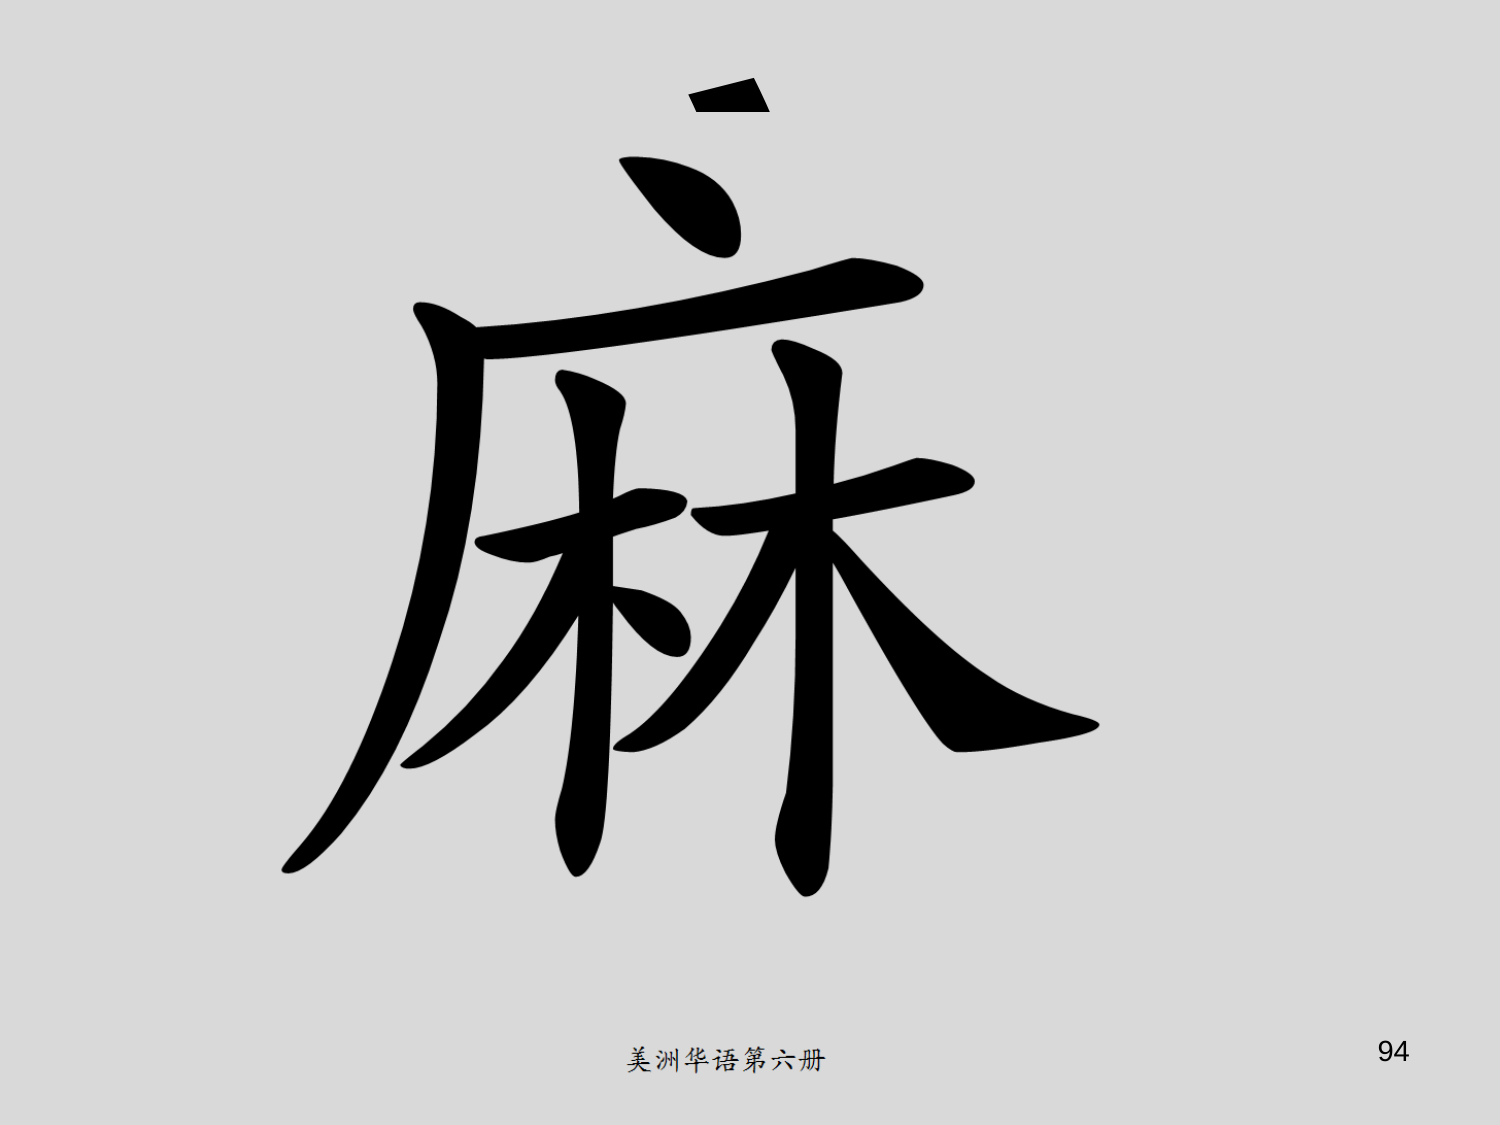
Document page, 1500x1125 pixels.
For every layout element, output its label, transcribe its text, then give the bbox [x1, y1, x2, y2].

picture [199, 112, 1188, 1095]
text_box 麻 [262, 0, 1250, 1003]
slide_number 94 [1185, 1024, 1426, 1103]
